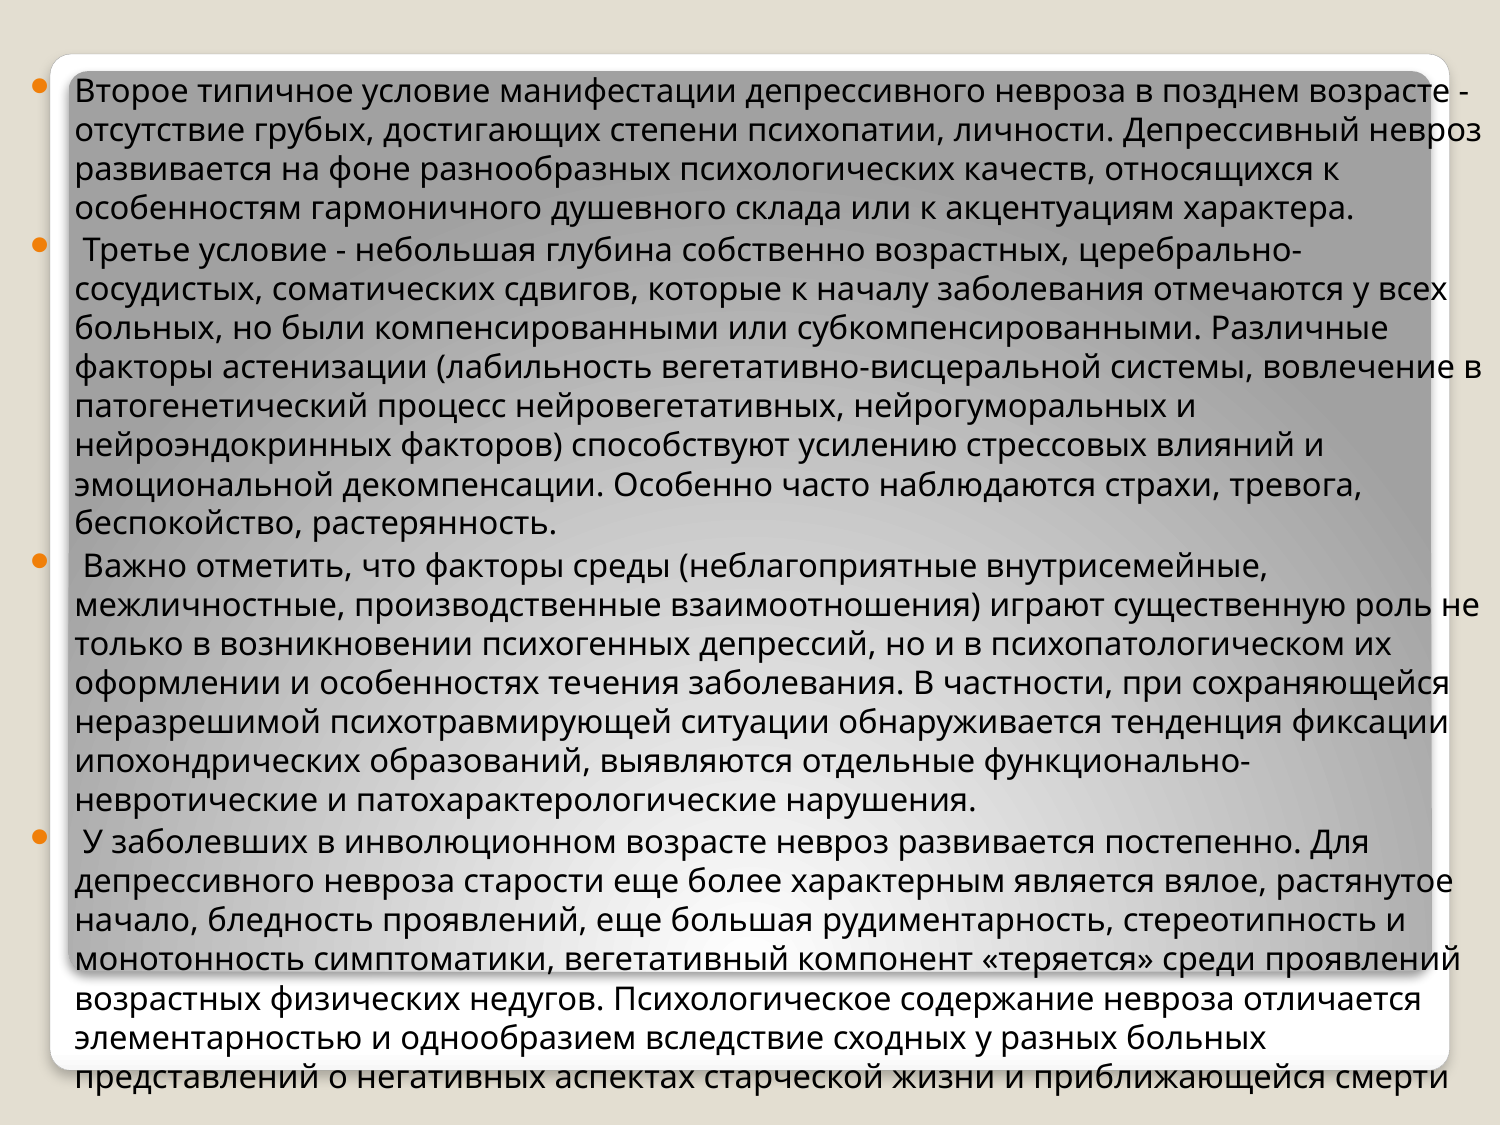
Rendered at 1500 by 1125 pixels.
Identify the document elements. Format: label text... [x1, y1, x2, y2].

list Второе типичное условие манифестации депрессивного невроза в позднем возрасте - отсутствие грубых, достигающих степени психопатии, личности. Депрессивный невроз развивается на фоне разнообразных психологических качеств, относящихся к особенностям гармоничного душевного склада или к акцентуациям характера. Третье условие - небольшая глубина собственно возрастных, церебрально-сосудистых, соматических сдвигов, которые к началу заболевания отмечаются у всех больных, но были компенсированными или субкомпенсированными. Различные факторы астенизации (лабильность вегетативно-висцеральной системы, вовлечение в патогенетический процесс нейровегетативных, нейрогуморальных и нейроэндокринных факторов) способствуют усилению стрессовых влияний и эмоциональной декомпенсации. Особенно часто наблюдаются страхи, тревога, беспокойство, растерянность. Важно отметить, что факторы среды (неблагоприятные внутрисемейные, межличностные, производственные взаимоотношения) играют существенную роль не только в возникновении психогенных депрессий, но и в психопатологическом их оформлении и особенностях течения заболевания. В частности, при сохраняющейся неразрешимой психотравмирующей ситуации обнаруживается тенденция фиксации ипохондрических образований, выявляются отдельные функционально-невротические и патохарактерологические нарушения. У заболевших в инволюционном возрасте невроз развивается постепенно. Для депрессивного невроза старости еще более характерным является вялое, растянутое начало, бледность проявлений, еще большая рудиментарность, стереотипность и монотонность симптоматики, вегетативный компонент «теряется» среди проявлений возрастных физических недугов. Психологическое содержание невроза отличается элементарностью и однообразием вследствие сходных у разных больных представлений о негативных аспектах старческой жизни и приближающейся смерти [0, 54, 1500, 1125]
